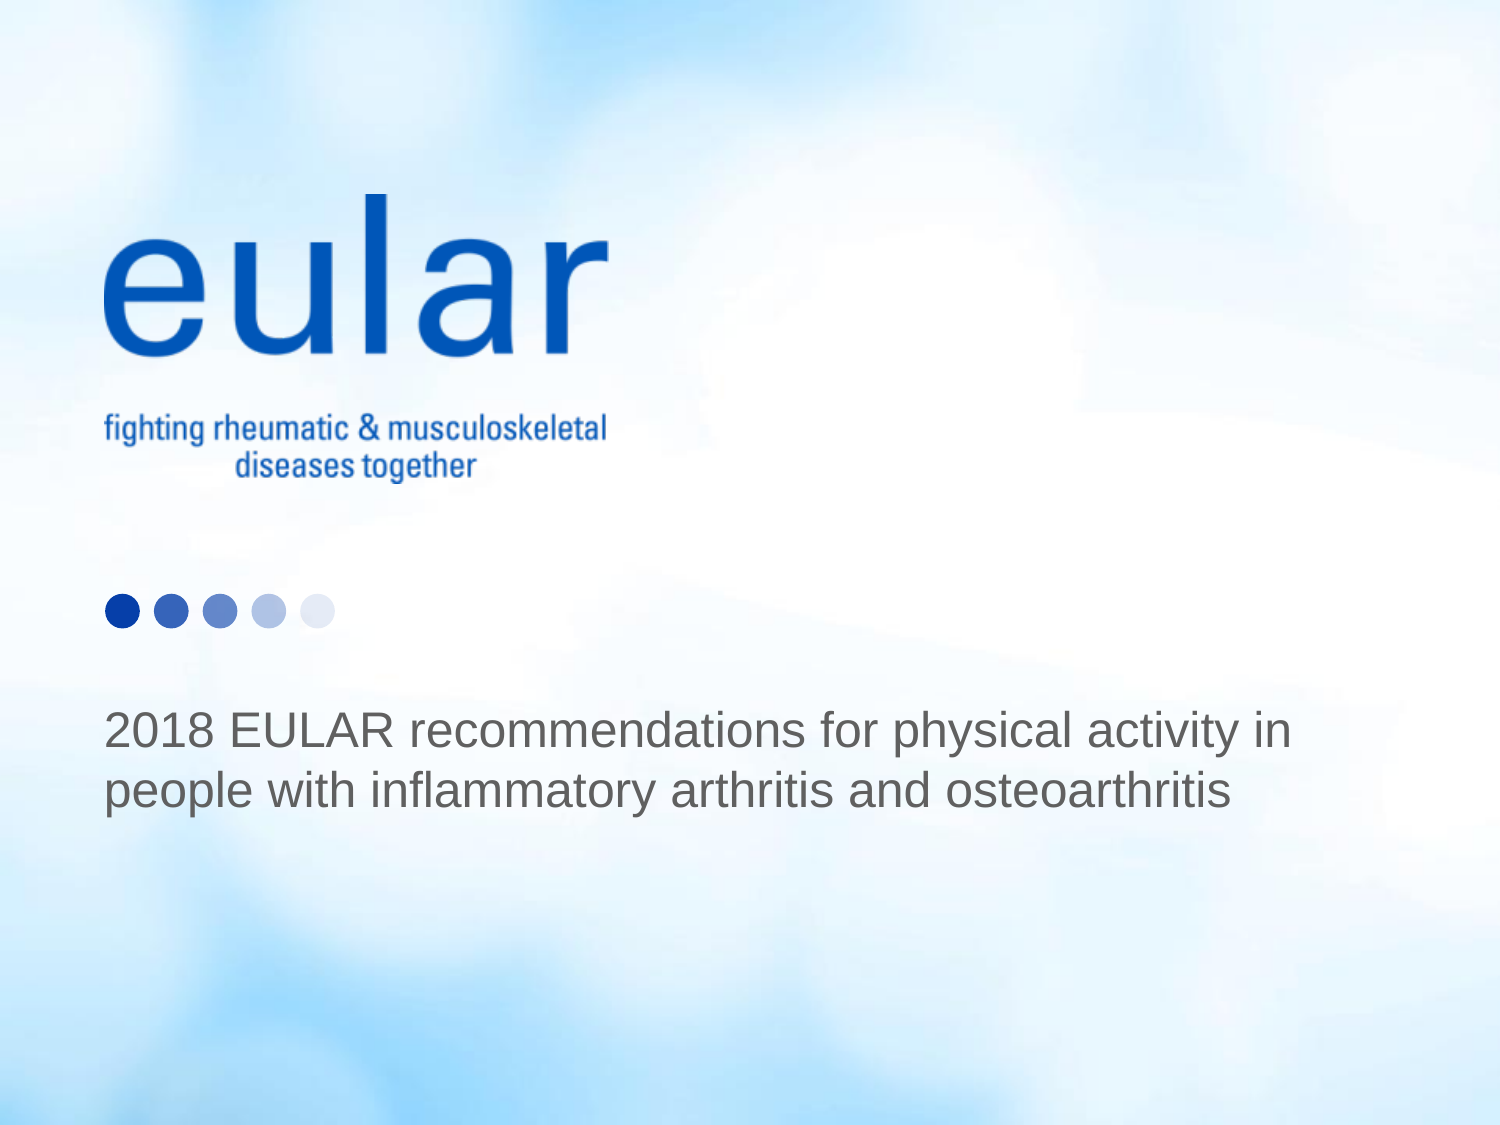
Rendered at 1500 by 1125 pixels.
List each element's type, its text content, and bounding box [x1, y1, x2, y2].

title 2018 EULAR recommendations for physical activity in people with inflammatory arthritis and osteoarthritis [88, 629, 1444, 955]
picture [0, 0, 1500, 1125]
